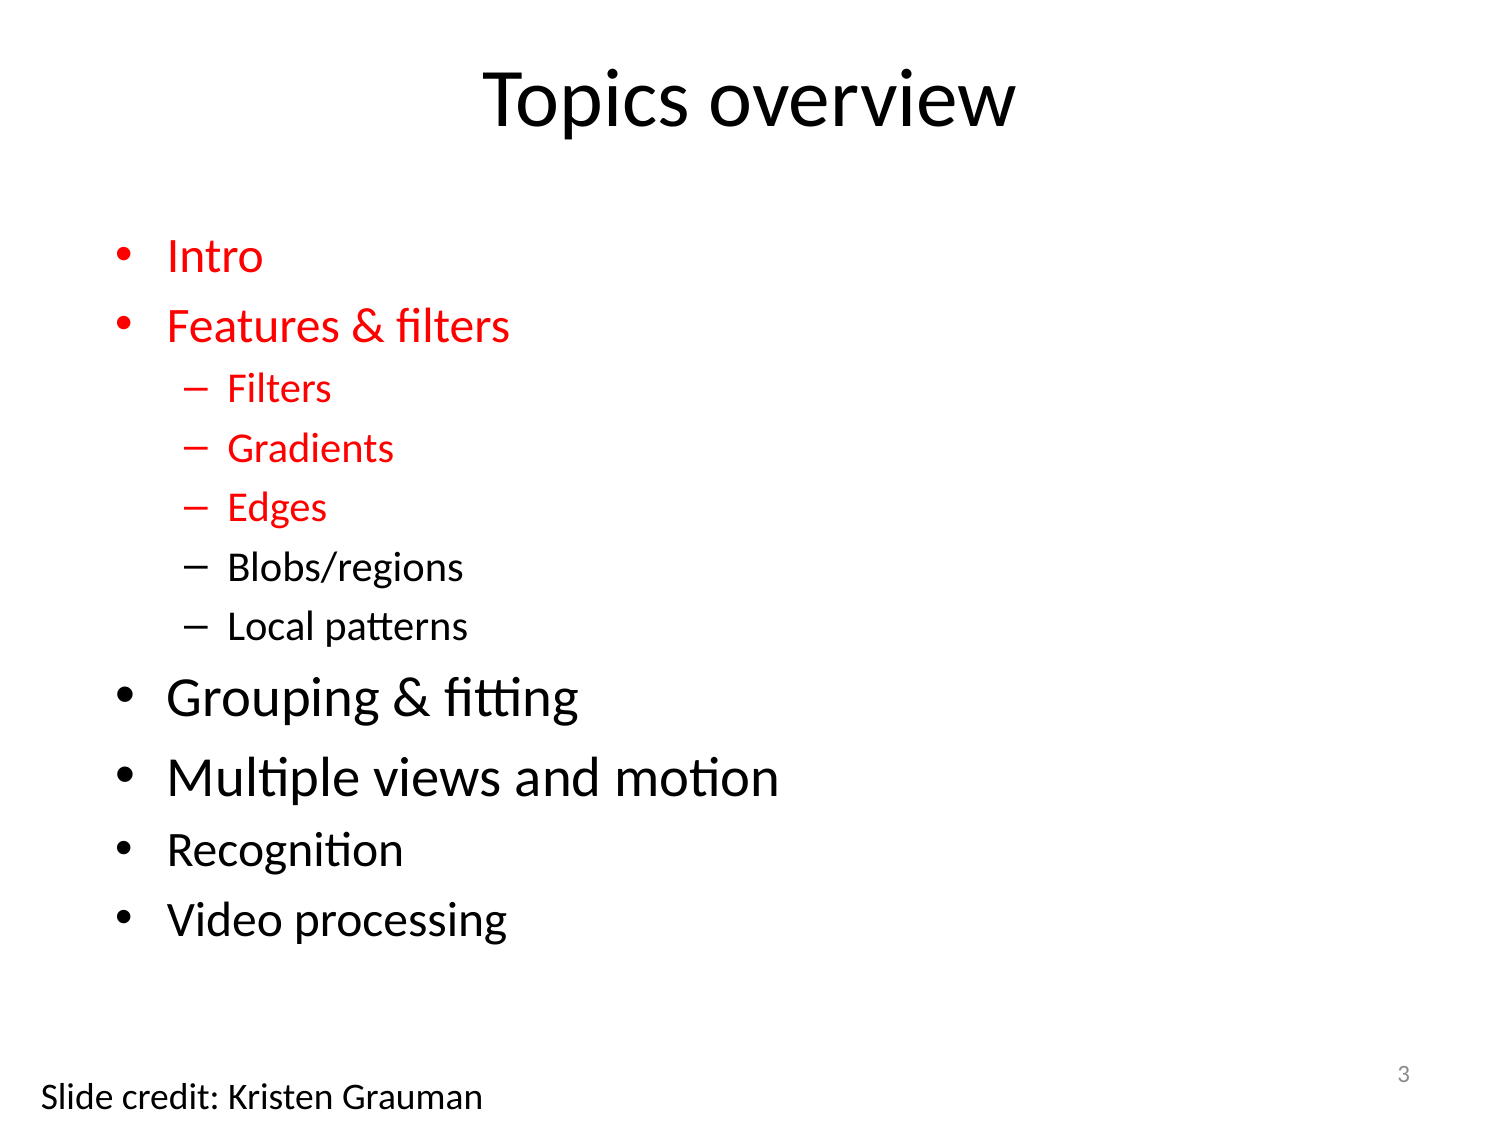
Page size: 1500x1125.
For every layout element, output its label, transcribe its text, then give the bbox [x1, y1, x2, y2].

title Topics overview [75, 0, 1425, 187]
list Intro Features & filters Filters Gradients Edges Blobs/regions Local patterns Grouping & fitting Multiple views and motion Recognition Video processing [100, 215, 1451, 959]
slide_number 3 [1074, 1042, 1425, 1103]
text_box Slide credit: Kristen Grauman [26, 1064, 499, 1125]
